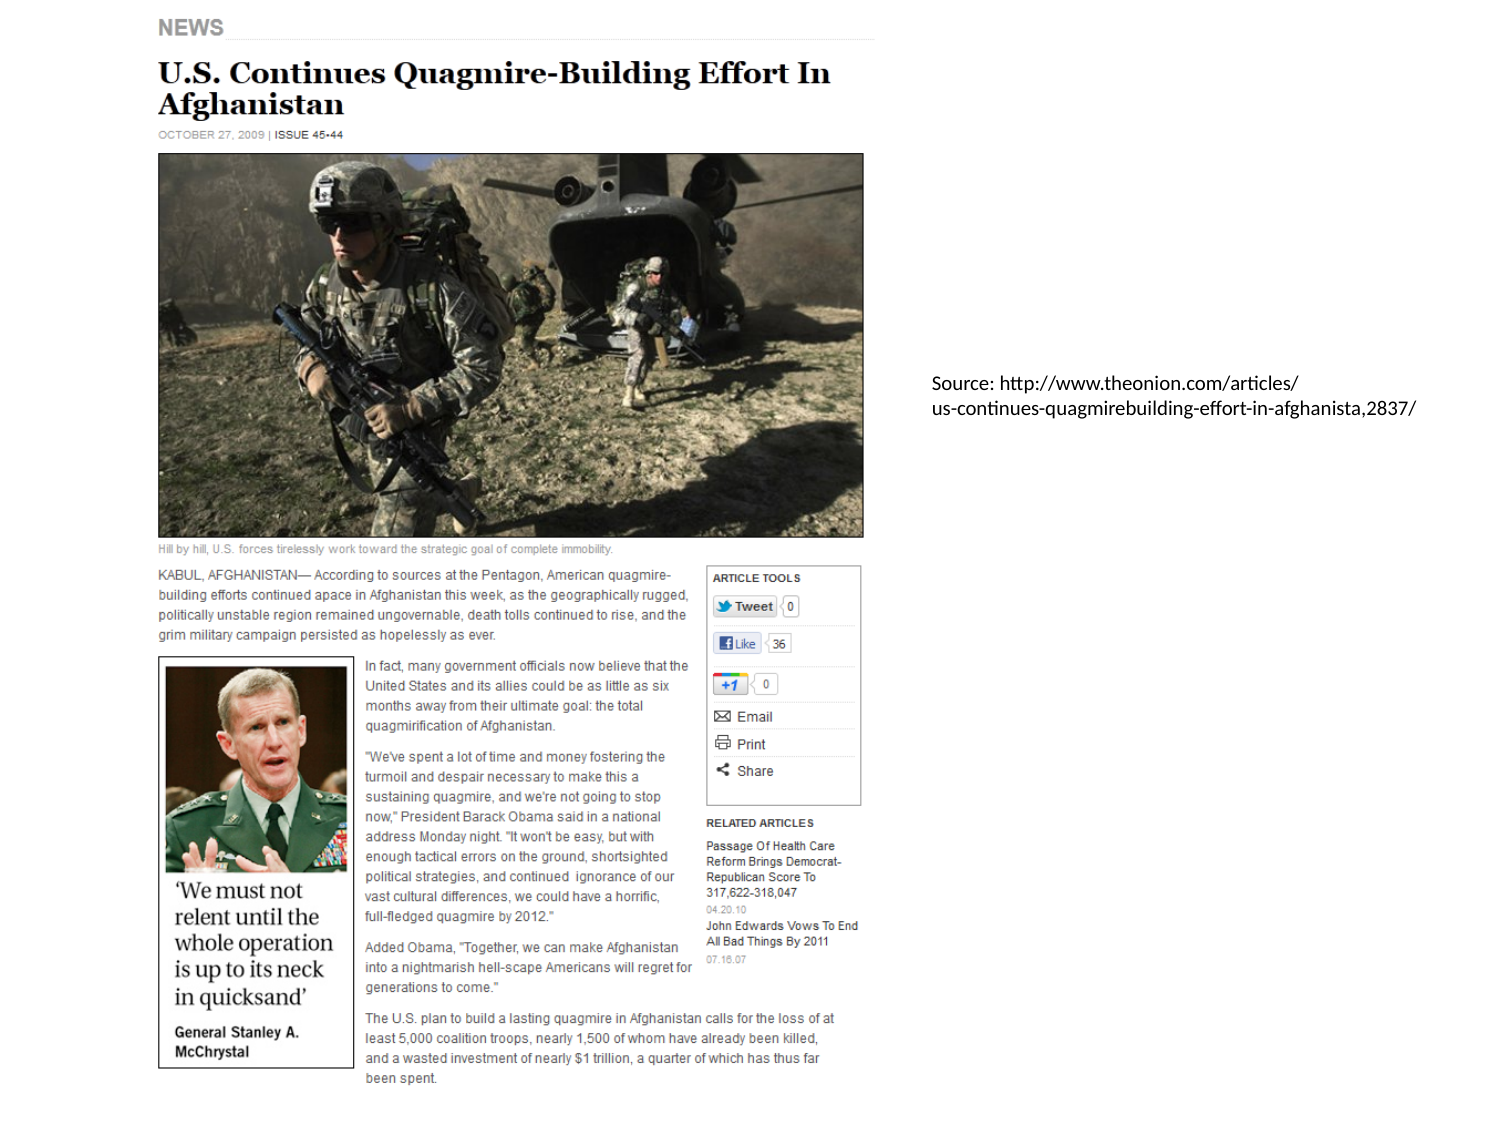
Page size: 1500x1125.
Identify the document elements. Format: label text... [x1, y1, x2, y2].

picture [149, 12, 876, 1087]
text_box Source: http://www.theonion.com/articles/ us-continues-quagmirebuilding-effort-in-afghanista,2837/ [917, 362, 1432, 428]
